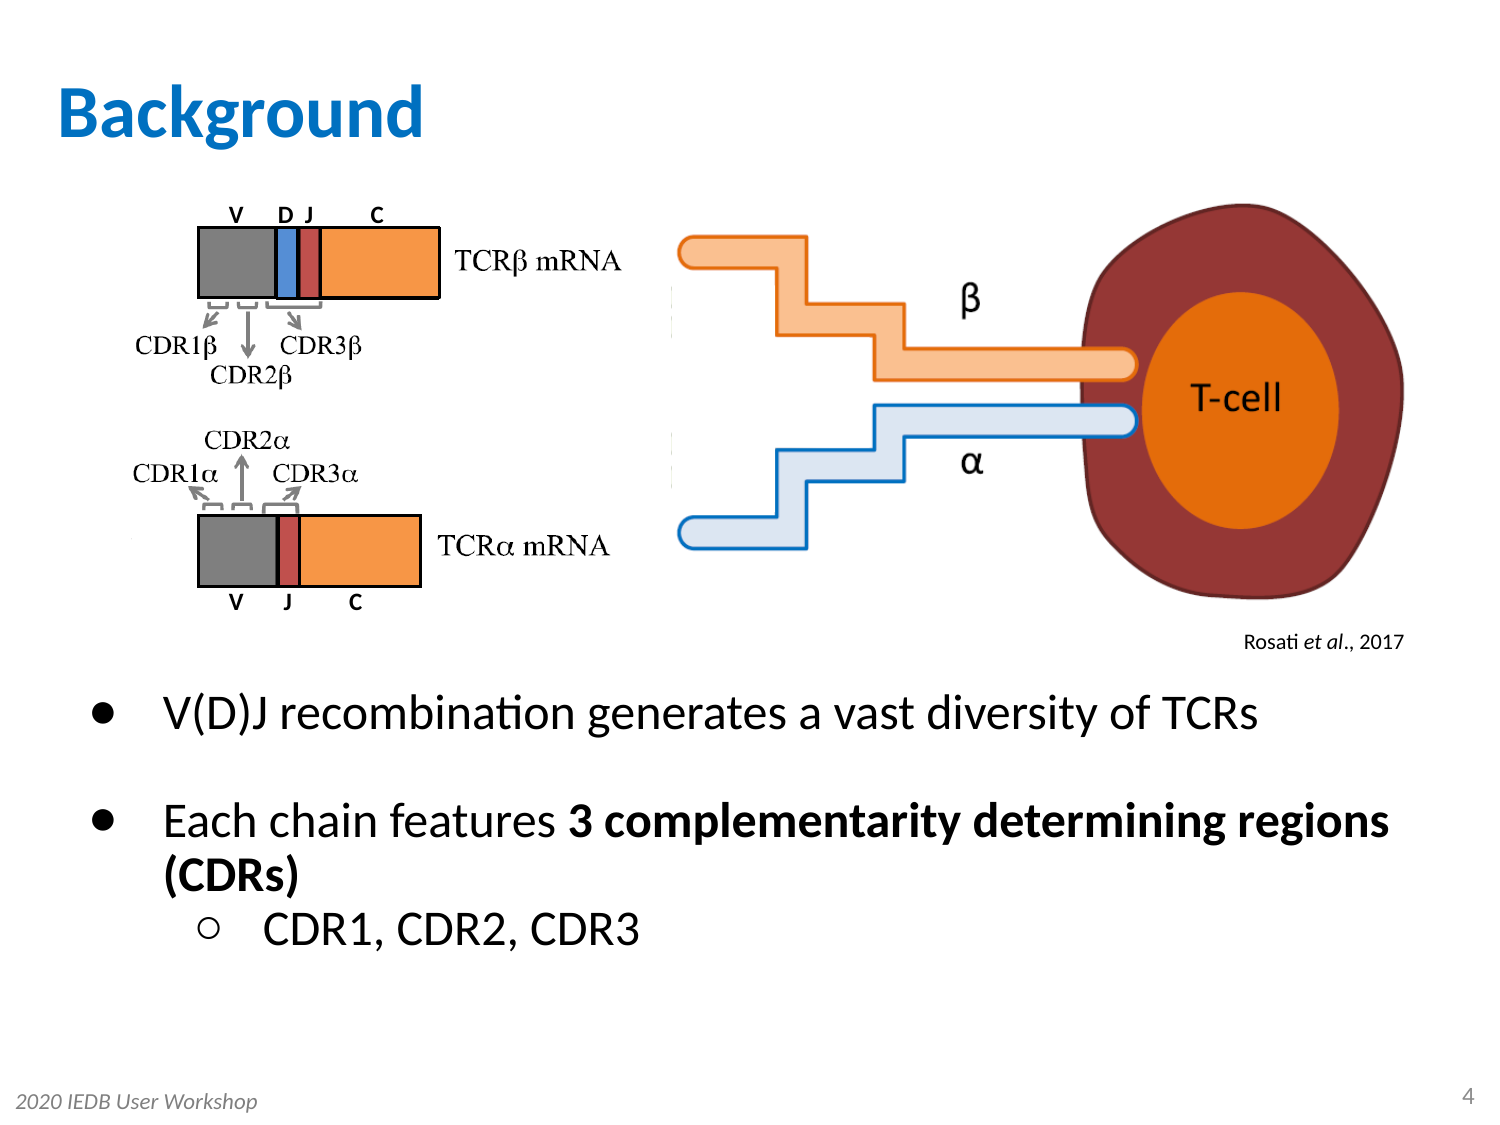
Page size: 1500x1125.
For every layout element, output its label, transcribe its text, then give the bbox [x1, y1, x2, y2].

text_box Background [42, 41, 1455, 187]
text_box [671, 158, 1435, 628]
list V(D)J recombination generates a vast diversity of TCRs Each chain features 3 complementarity determining regions (CDRs) CDR1, CDR2, CDR3 [42, 665, 1472, 1010]
text_box V J C [213, 592, 435, 623]
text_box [131, 221, 671, 393]
text_box 4 [1152, 1065, 1490, 1125]
text_box 2020 IEDB User Workshop [0, 1078, 355, 1121]
text_box Rosati et al., 2017 [1223, 628, 1430, 662]
text_box V D J C [213, 191, 435, 221]
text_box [131, 423, 613, 592]
